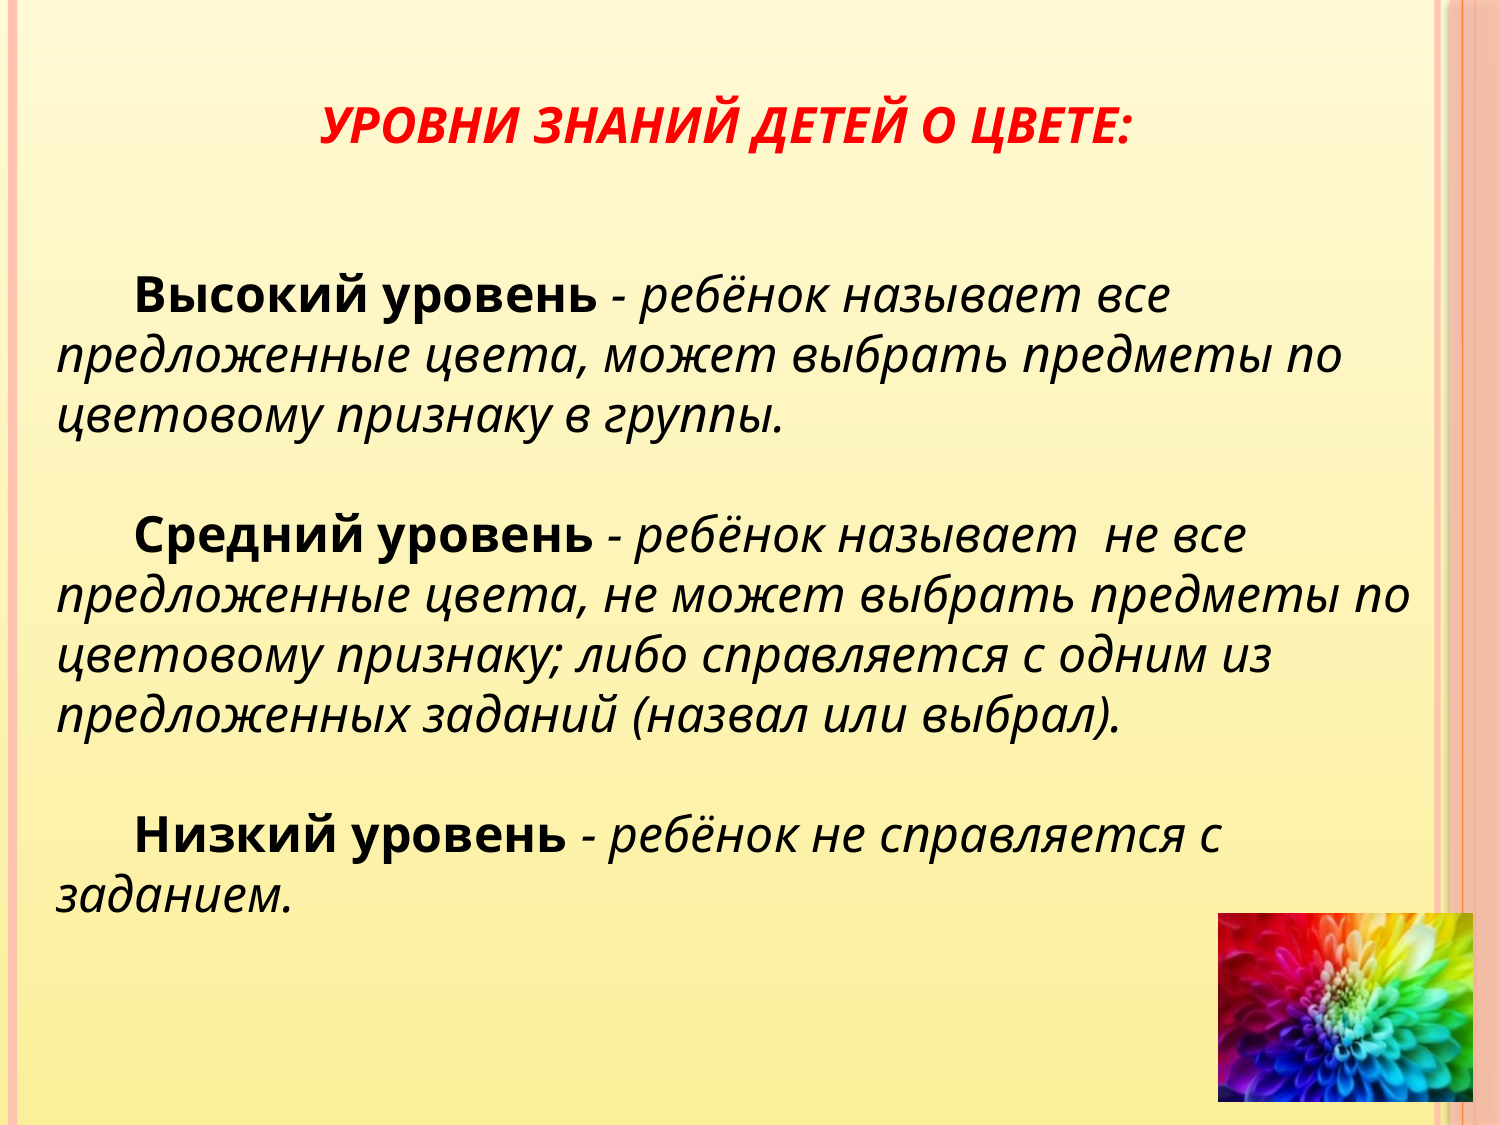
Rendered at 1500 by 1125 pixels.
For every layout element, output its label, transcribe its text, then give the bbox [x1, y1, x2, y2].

picture [1218, 913, 1474, 1103]
title УРОВНИ ЗНАНИЙ ДЕТЕЙ О ЦВЕТЕ: [75, 45, 1300, 161]
text_box Высокий уровень - ребёнок называет все предложенные цвета, может выбрать предметы по цветовому признаку в группы. Средний уровень - ребёнок называет не все предложенные цвета, не может выбрать предметы по цветовому признаку; либо справляется с одним из предложенных заданий (назвал или выбрал). Низкий уровень - ребёнок не справляется с заданием. [41, 255, 1483, 931]
